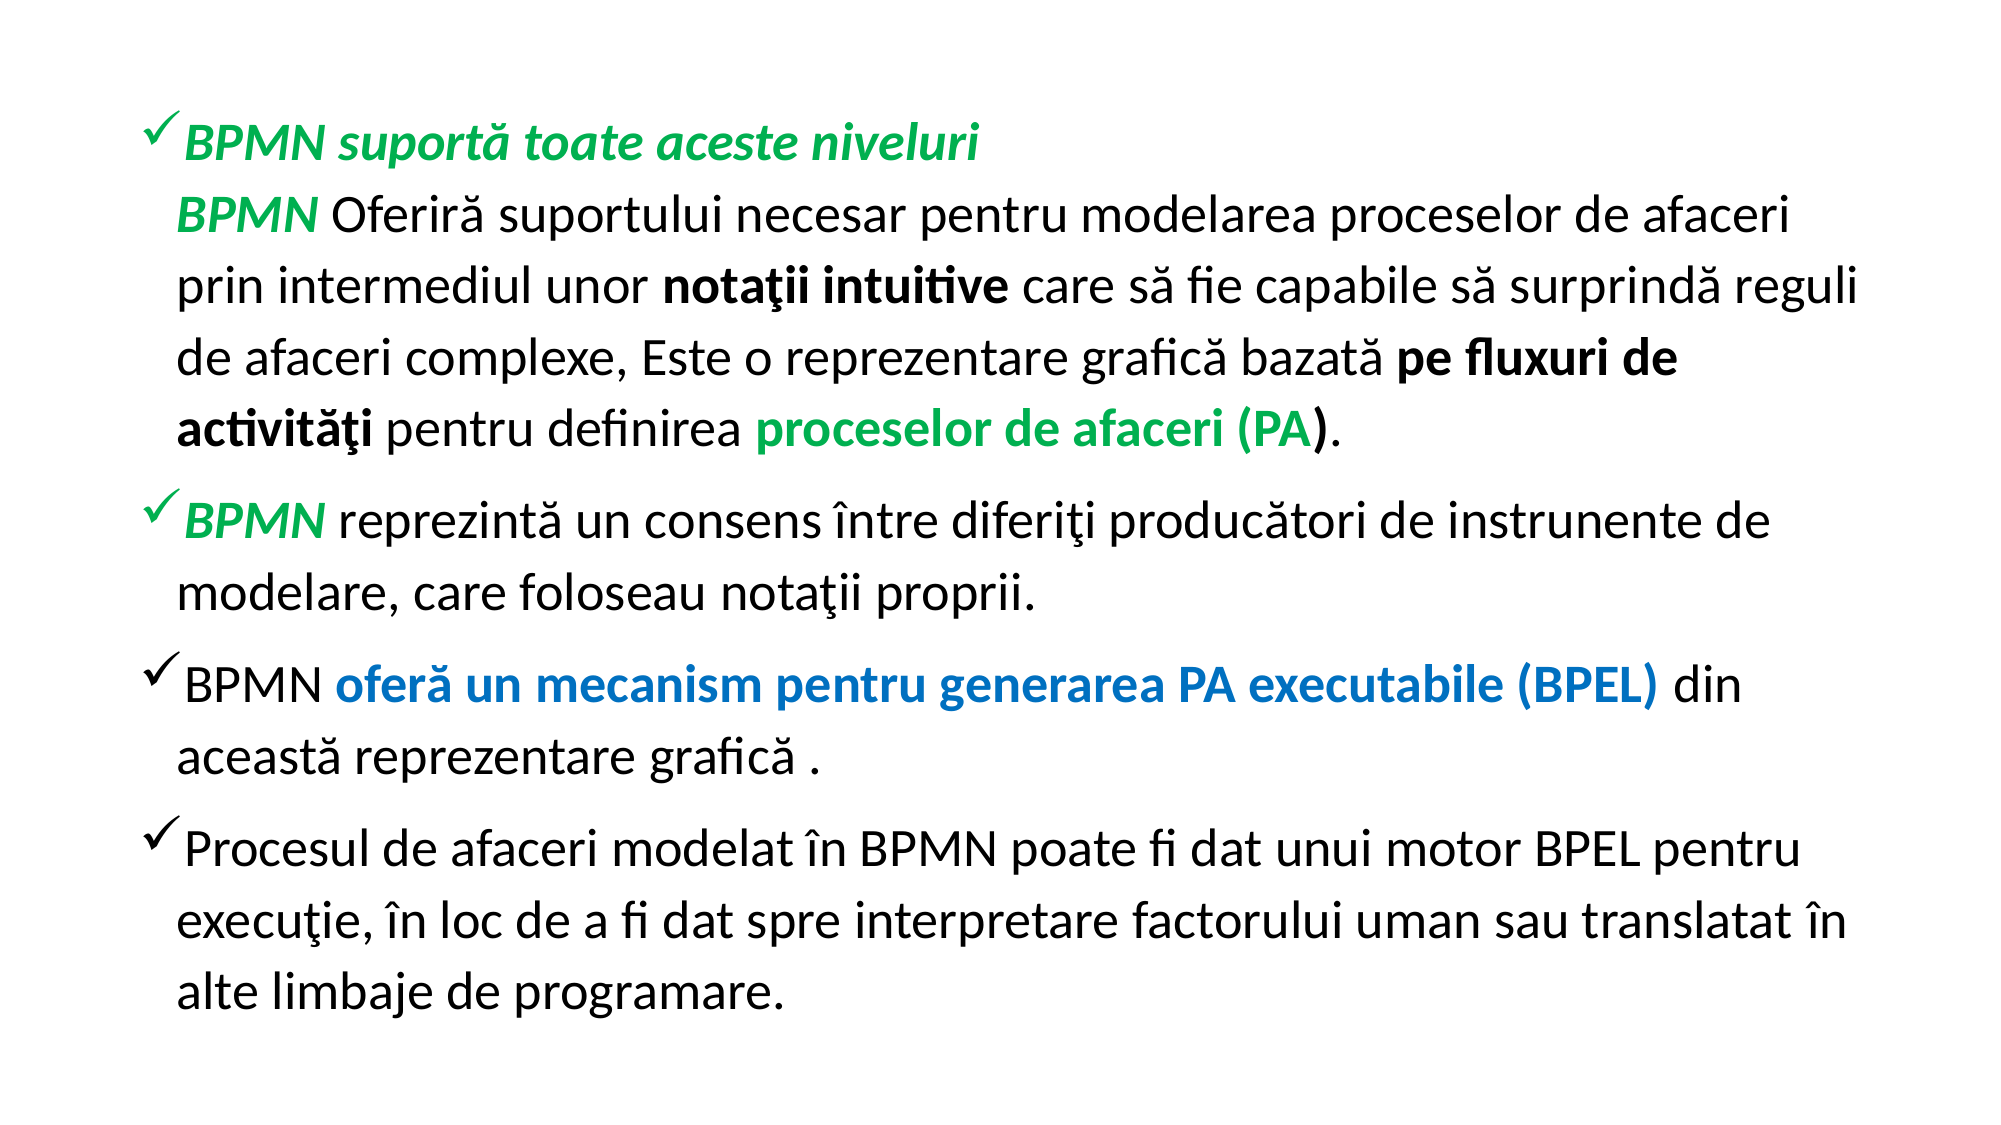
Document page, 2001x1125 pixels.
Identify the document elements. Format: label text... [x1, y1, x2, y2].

list BPMN suportă toate aceste niveluri BPMN Oferiră suportului necesar pentru modelarea proceselor de afaceri prin intermediul unor notaţii intuitive care să fie capabile să surprindă reguli de afaceri complexe, Este o reprezentare grafică bazată pe fluxuri de activităţi pentru definirea proceselor de afaceri (PA). BPMN reprezintă un consens între diferiţi producători de instrunente de modelare, care foloseau notaţii proprii. BPMN oferă un mecanism pentru generarea PA executabile (BPEL) din această reprezentare grafică . Procesul de afaceri modelat în BPMN poate fi dat unui motor BPEL pentru execuţie, în loc de a fi dat spre interpretare factorului uman sau translatat în alte limbaje de programare. [124, 92, 1901, 1033]
